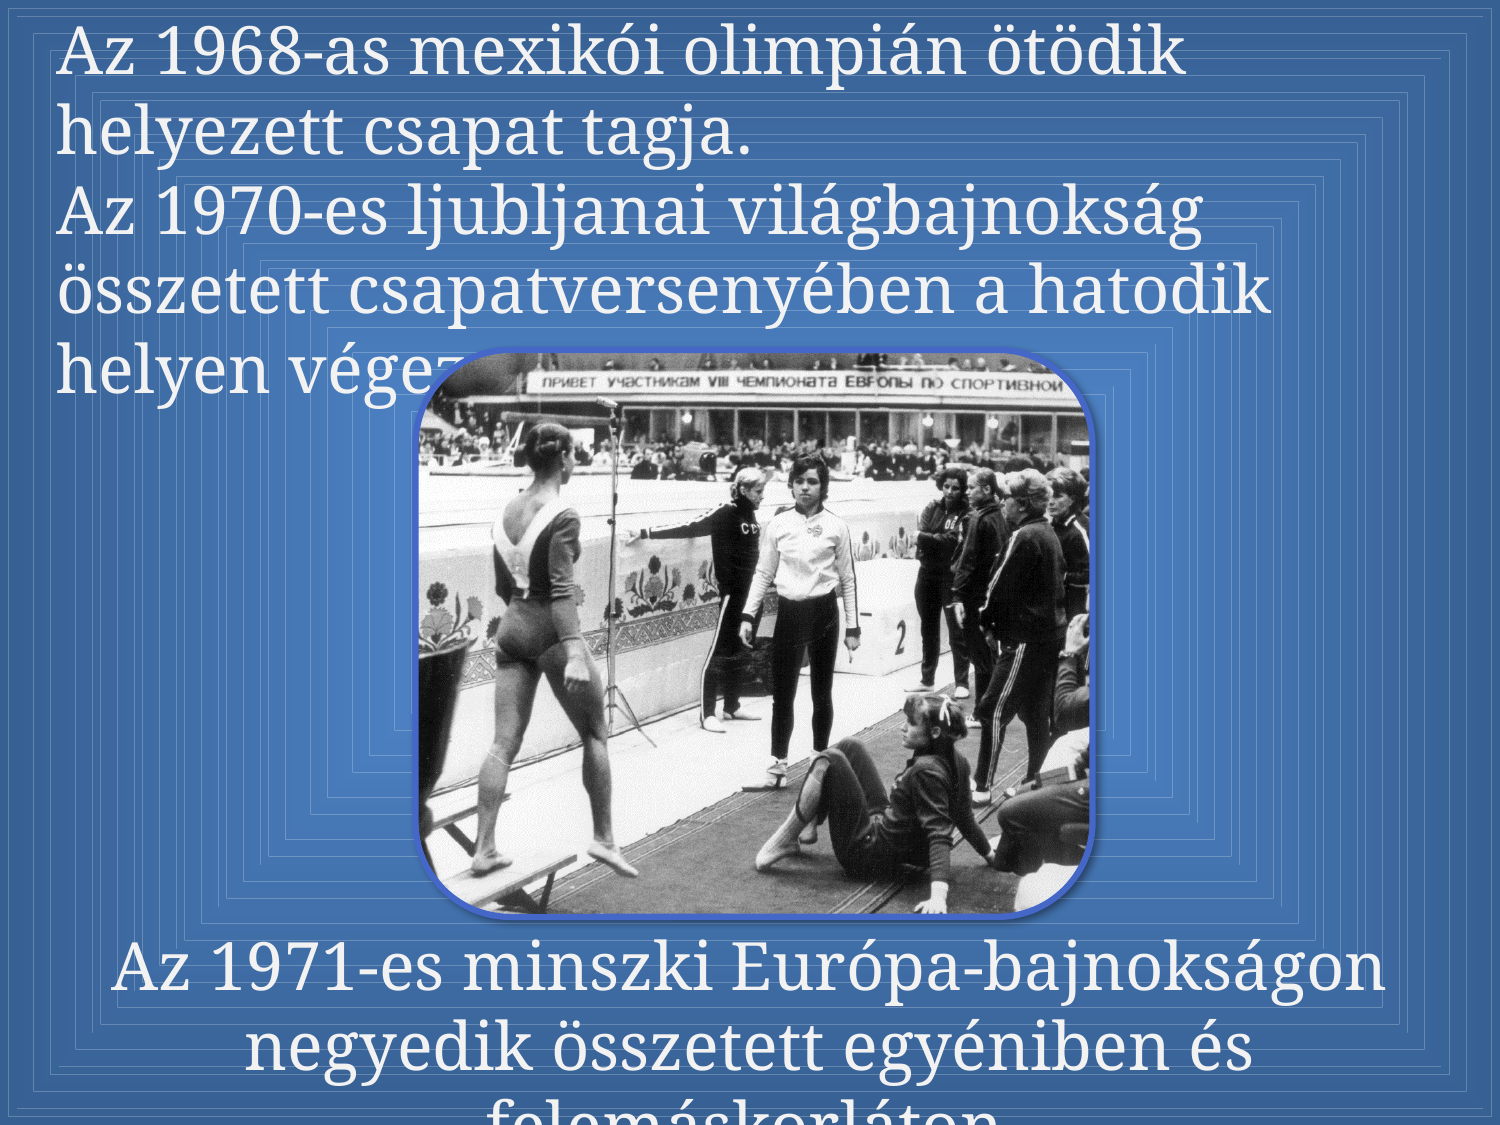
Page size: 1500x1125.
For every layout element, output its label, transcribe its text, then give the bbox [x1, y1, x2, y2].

list Az 1968-as mexikói olimpián ötödik helyezett csapat tagja. Az 1970-es ljubljanai világbajnokság összetett csapatversenyében a hatodik helyen végez. [41, 0, 1459, 331]
picture [415, 349, 1093, 918]
text_box Az 1971-es minszki Európa-bajnokságon negyedik összetett egyéniben és felemáskorláton. [0, 916, 1500, 1125]
